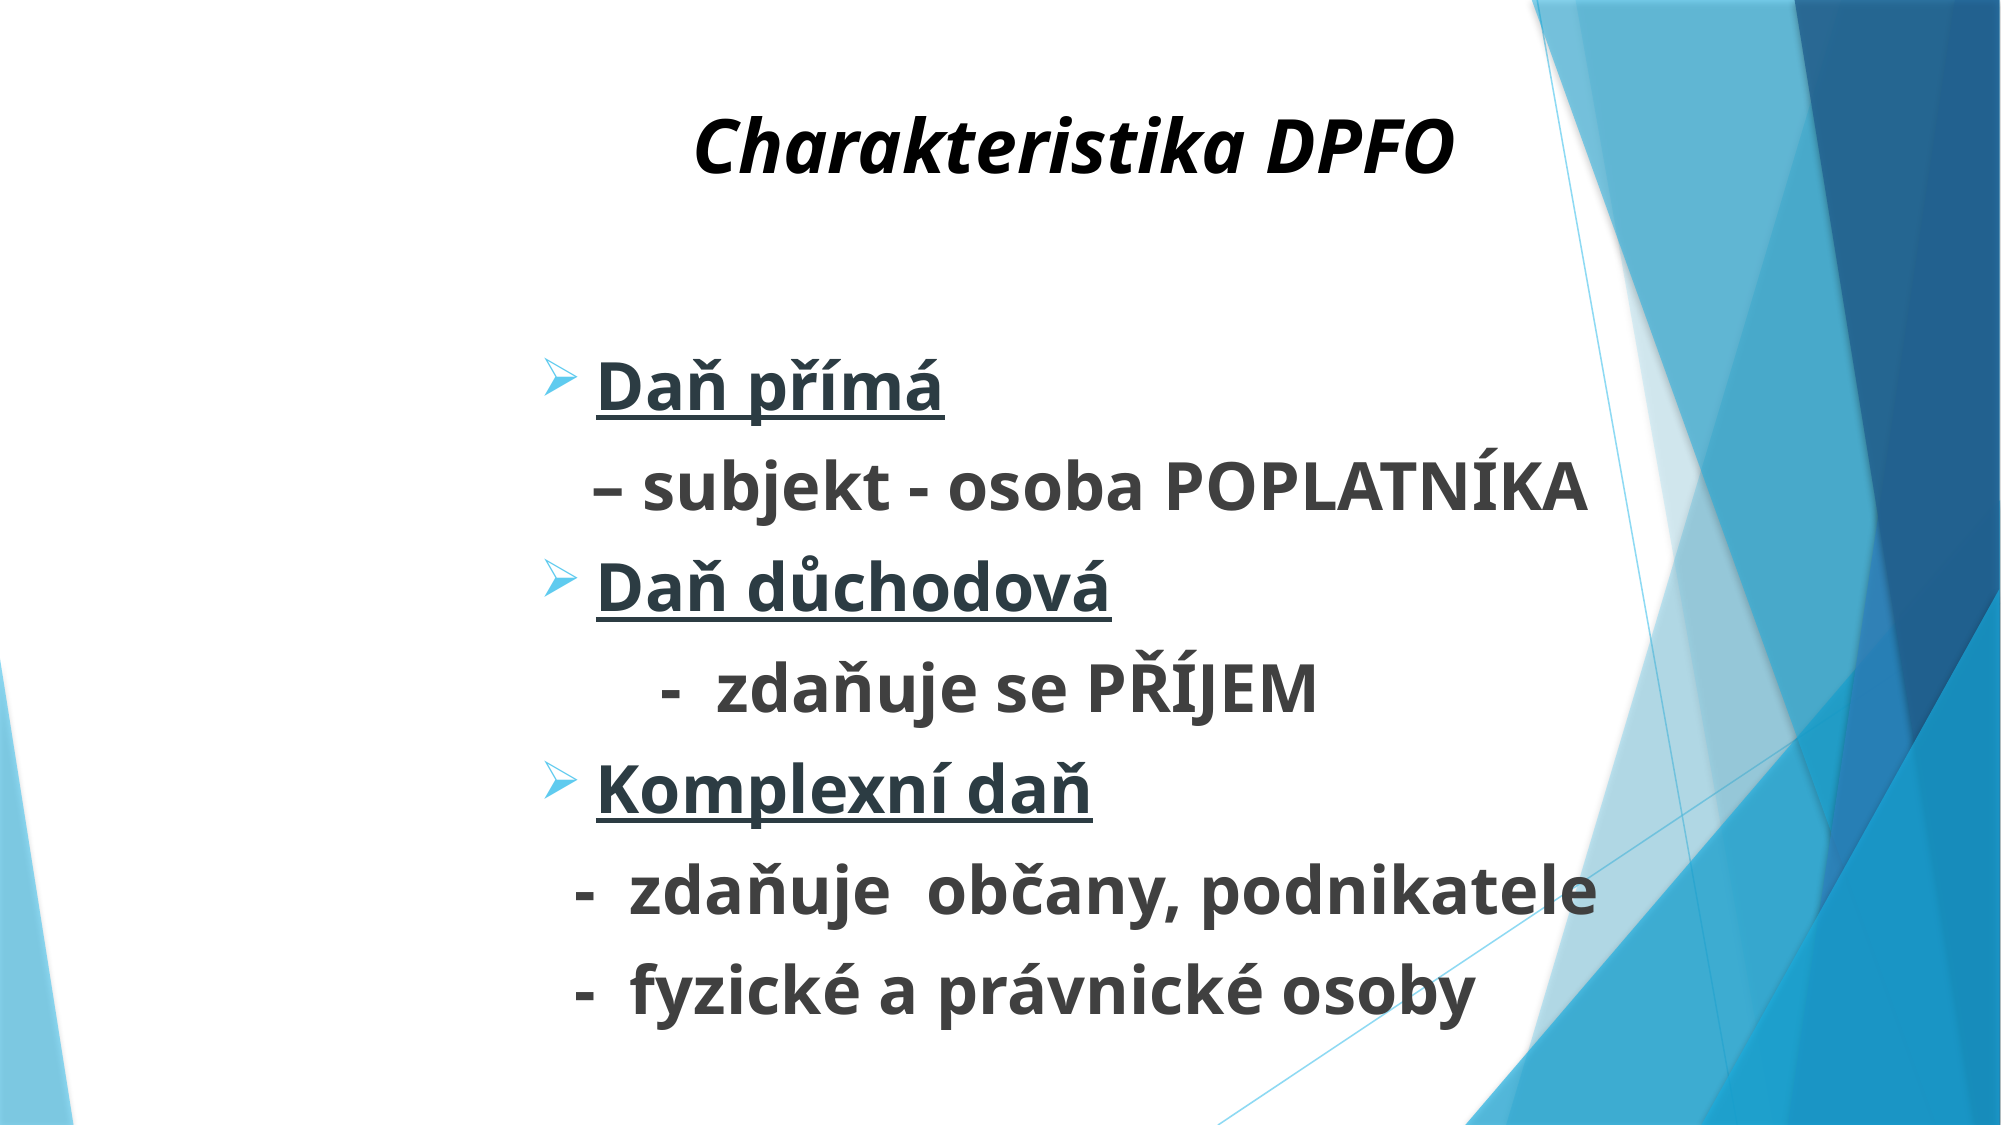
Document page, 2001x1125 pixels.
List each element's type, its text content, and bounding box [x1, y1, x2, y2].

title Charakteristika DPFO [477, 41, 1673, 245]
list Daň přímá – subjekt - osoba POPLATNÍKA Daň důchodová - zdaňuje se PŘÍJEM Komplexní daň - zdaňuje občany, podnikatele - fyzické a právnické osoby [525, 335, 1675, 1102]
